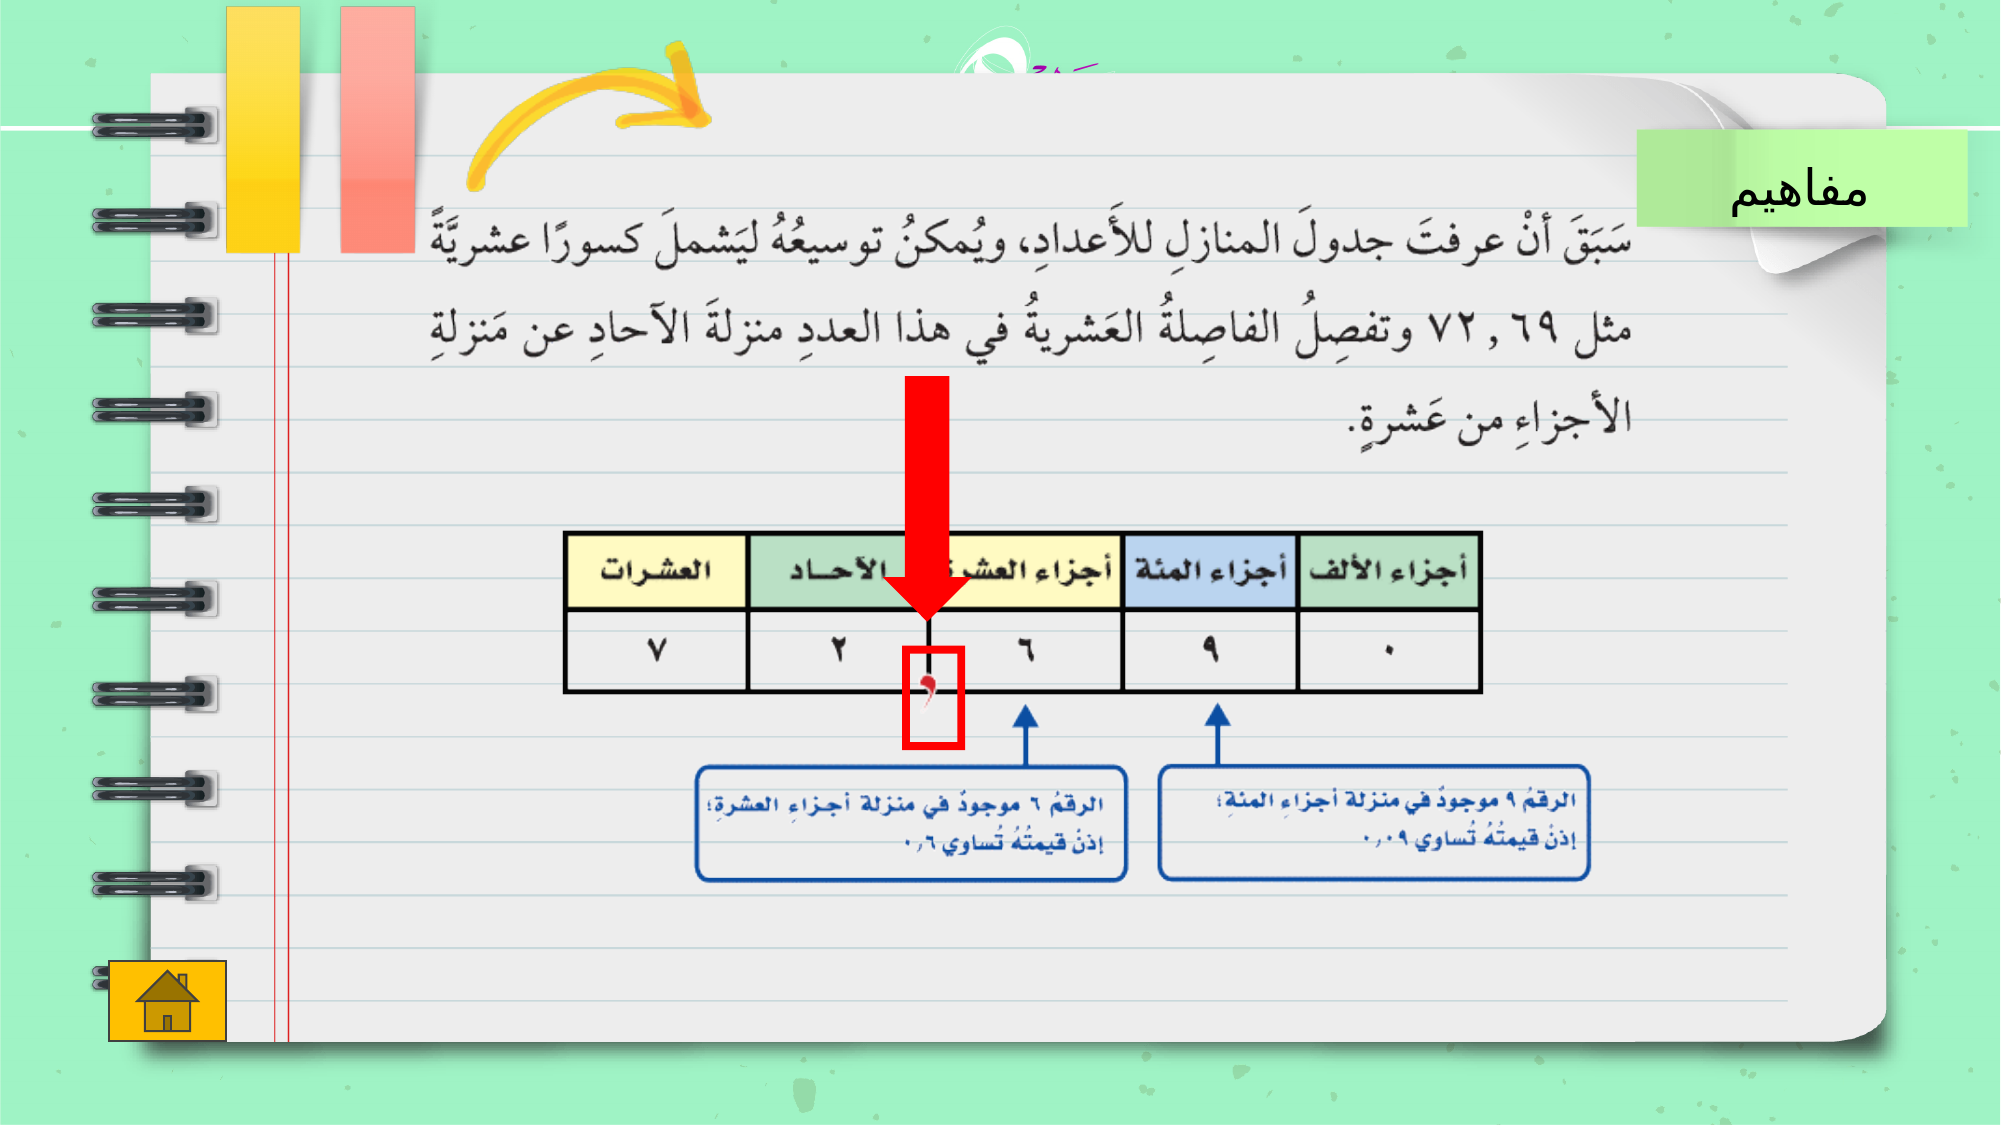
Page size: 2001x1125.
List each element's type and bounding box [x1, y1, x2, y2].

picture [0, 0, 2001, 1125]
text_box [108, 960, 227, 1042]
